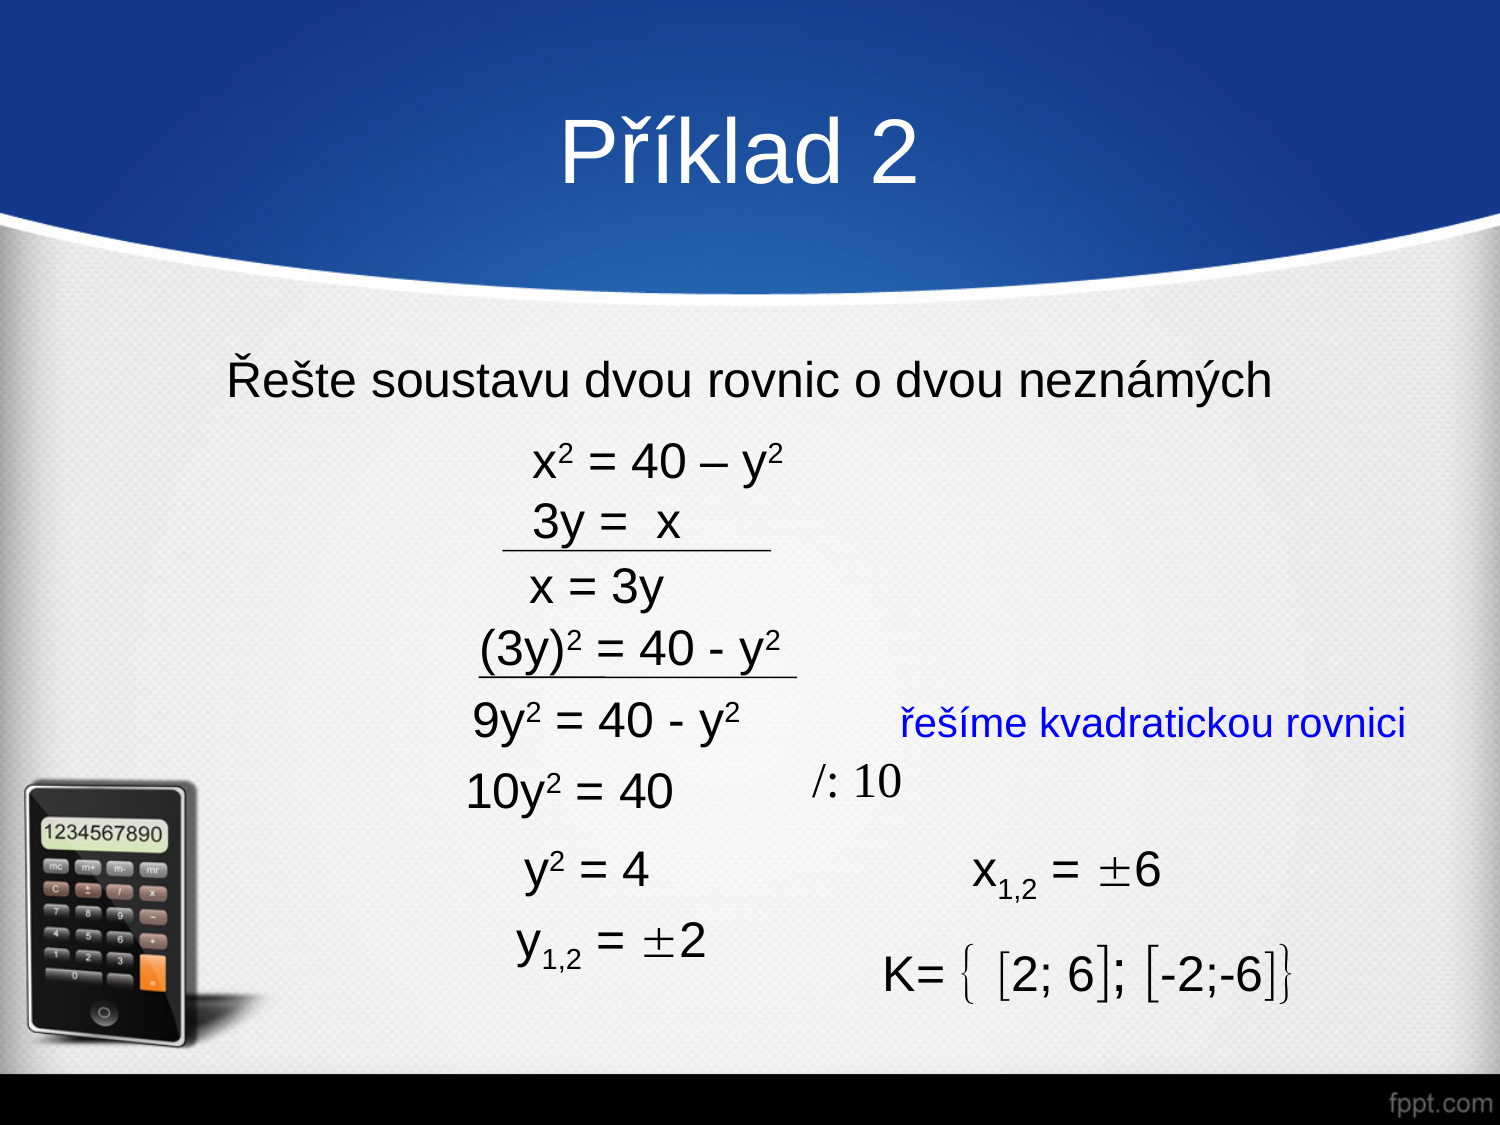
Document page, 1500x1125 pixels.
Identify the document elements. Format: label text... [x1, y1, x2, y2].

text_box 10y2 = 40 [436, 751, 690, 827]
text_box řešíme kvadratickou rovnici [871, 680, 1422, 756]
title Příklad 2 [64, 66, 1415, 228]
text_box 9y2 = 40 - y2 [458, 680, 756, 756]
text_box (3y)2 = 40 - y2 [465, 608, 811, 683]
text_box y1,2 = 2 [487, 900, 722, 984]
text_box /: 10 [797, 739, 987, 815]
text_box x1,2 = 6 [943, 829, 1178, 913]
list Řešte soustavu dvou rovnic o dvou neznámých [135, 339, 1317, 421]
text_box K=  2; 6; -2;-6 [868, 925, 1365, 1011]
text_box x = 3y [514, 545, 680, 608]
text_box y2 = 4 [495, 829, 666, 900]
picture [0, 0, 1500, 1125]
text_box x2 = 40 – y2 3y = x [518, 421, 868, 557]
